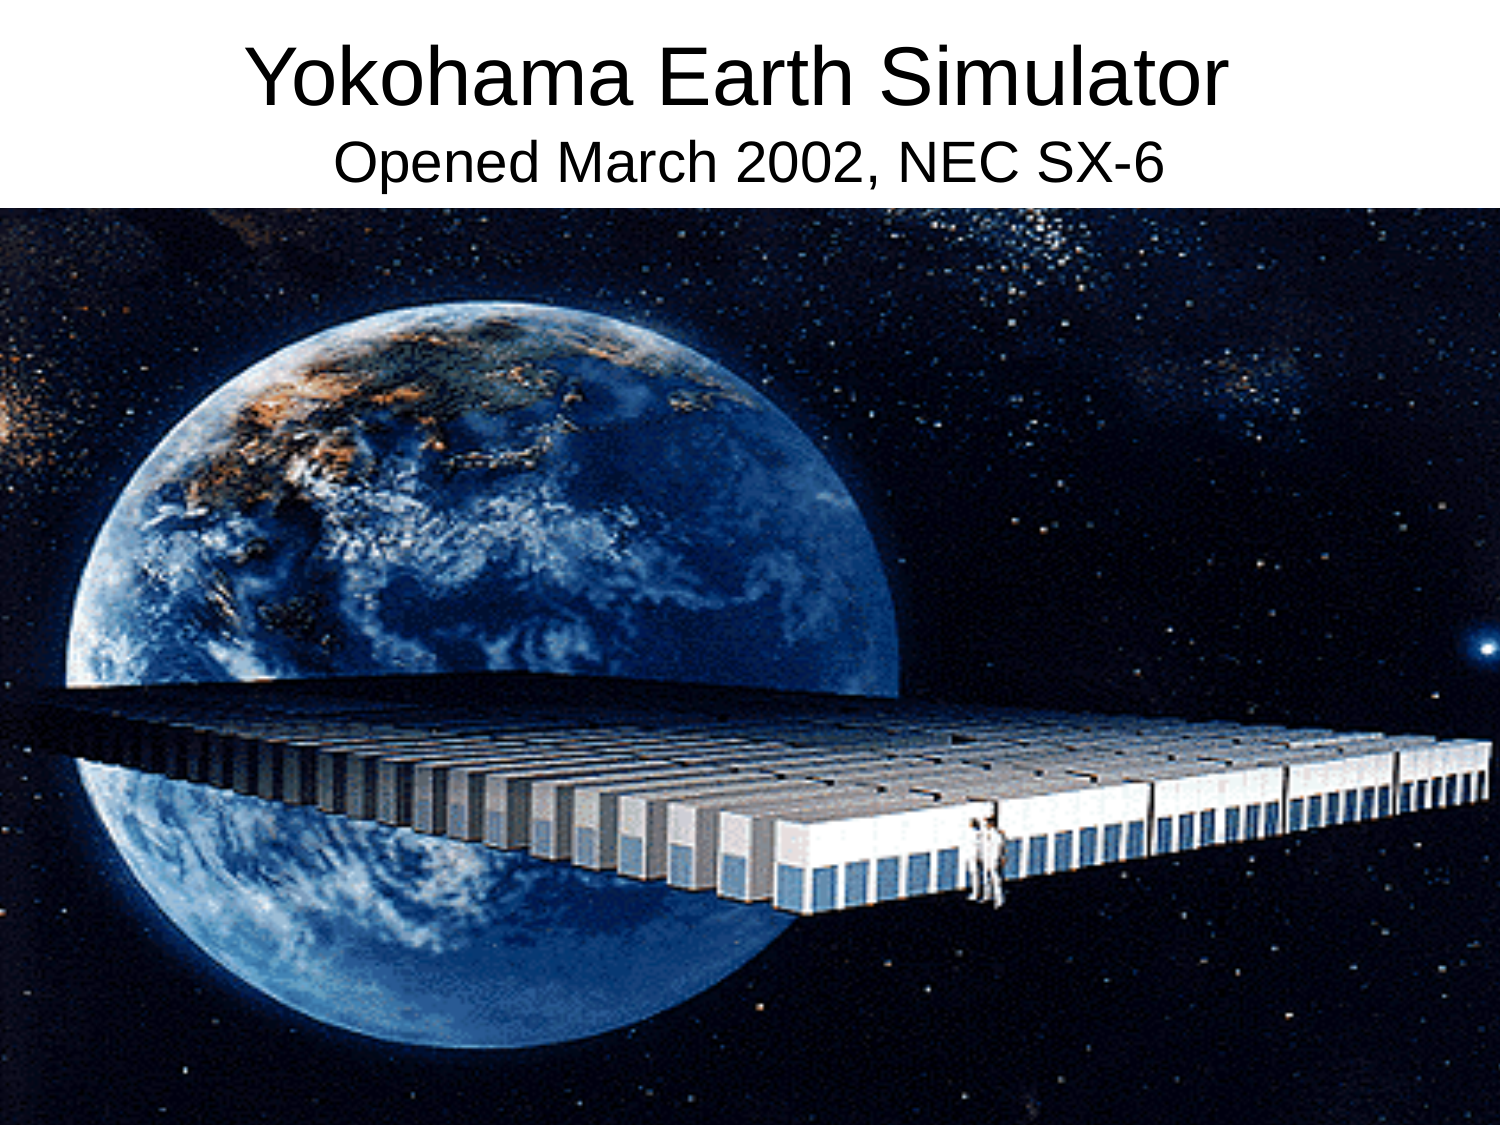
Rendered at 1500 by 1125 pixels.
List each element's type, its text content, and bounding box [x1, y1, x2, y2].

title Yokohama Earth Simulator Opened March 2002, NEC SX-6 [0, 0, 1500, 208]
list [0, 208, 1500, 1125]
